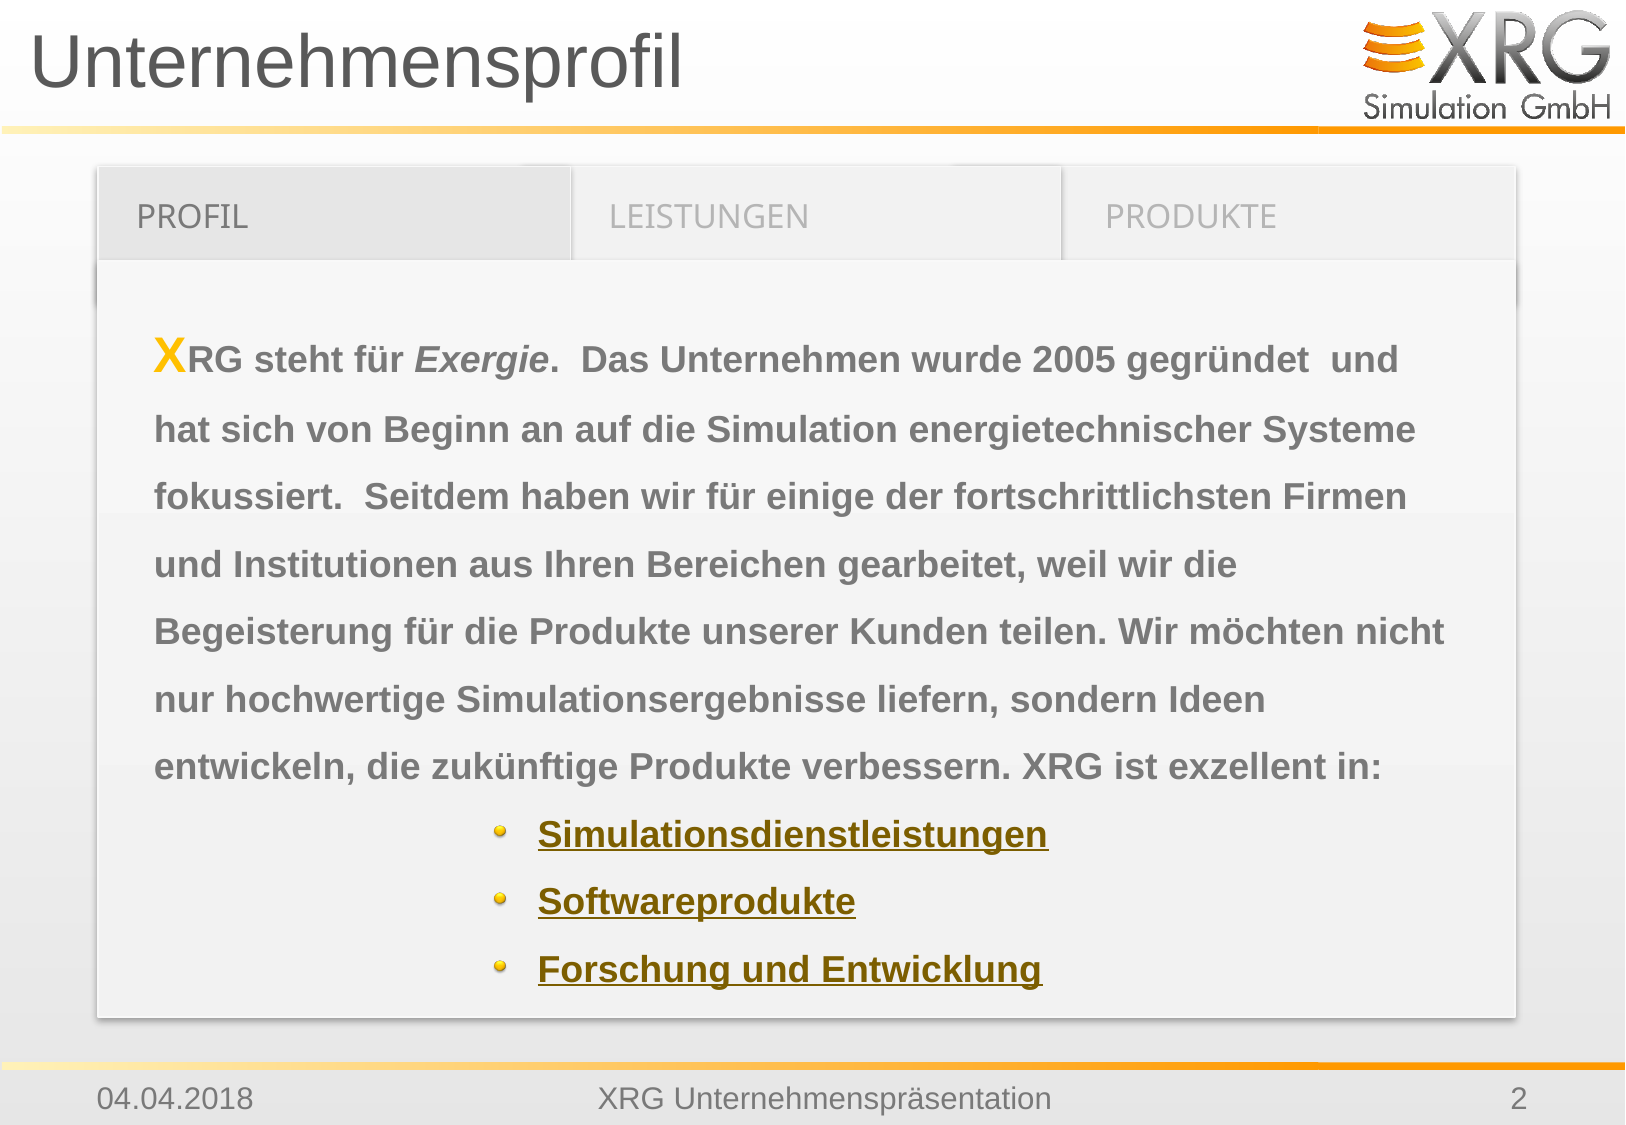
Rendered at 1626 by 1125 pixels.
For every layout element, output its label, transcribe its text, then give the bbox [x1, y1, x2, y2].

text_box [1063, 166, 1516, 260]
title Unternehmensprofil [0, 0, 1463, 126]
picture [490, 890, 509, 909]
footer XRG Unternehmenspräsentation [466, 1069, 1164, 1125]
picture [1463, 10, 1610, 119]
text_box [97, 166, 571, 260]
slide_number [80, 1069, 461, 1125]
picture [490, 823, 509, 841]
text_box [97, 260, 1516, 1018]
text_box LEISTUNGEN [593, 187, 1014, 243]
text_box PROFIL [121, 187, 541, 243]
picture [490, 958, 509, 976]
text_box [572, 166, 1061, 259]
text_box PRODUKTE [1090, 187, 1510, 243]
slide_number 2 [1164, 1069, 1544, 1125]
text_box XRG steht für Exergie. Das Unternehmen wurde 2005 gegründet und hat sich von Beginn an auf die Simulation energietechnischer Systeme fokussiert. Seitdem haben wir für einige der fortschrittlichsten Firmen und Institutionen aus Ihren Bereichen gearbeitet, weil wir die Begeisterung für die Produkte unserer Kunden teilen. Wir möchten nicht nur hochwertige Simulationsergebnisse liefern, sondern Ideen entwickeln, die zukünftige Produkte verbessern. XRG ist exzellent in: Simulationsdienstleistungen Softwareprodukte Forschung und Entwicklung [139, 284, 1469, 998]
